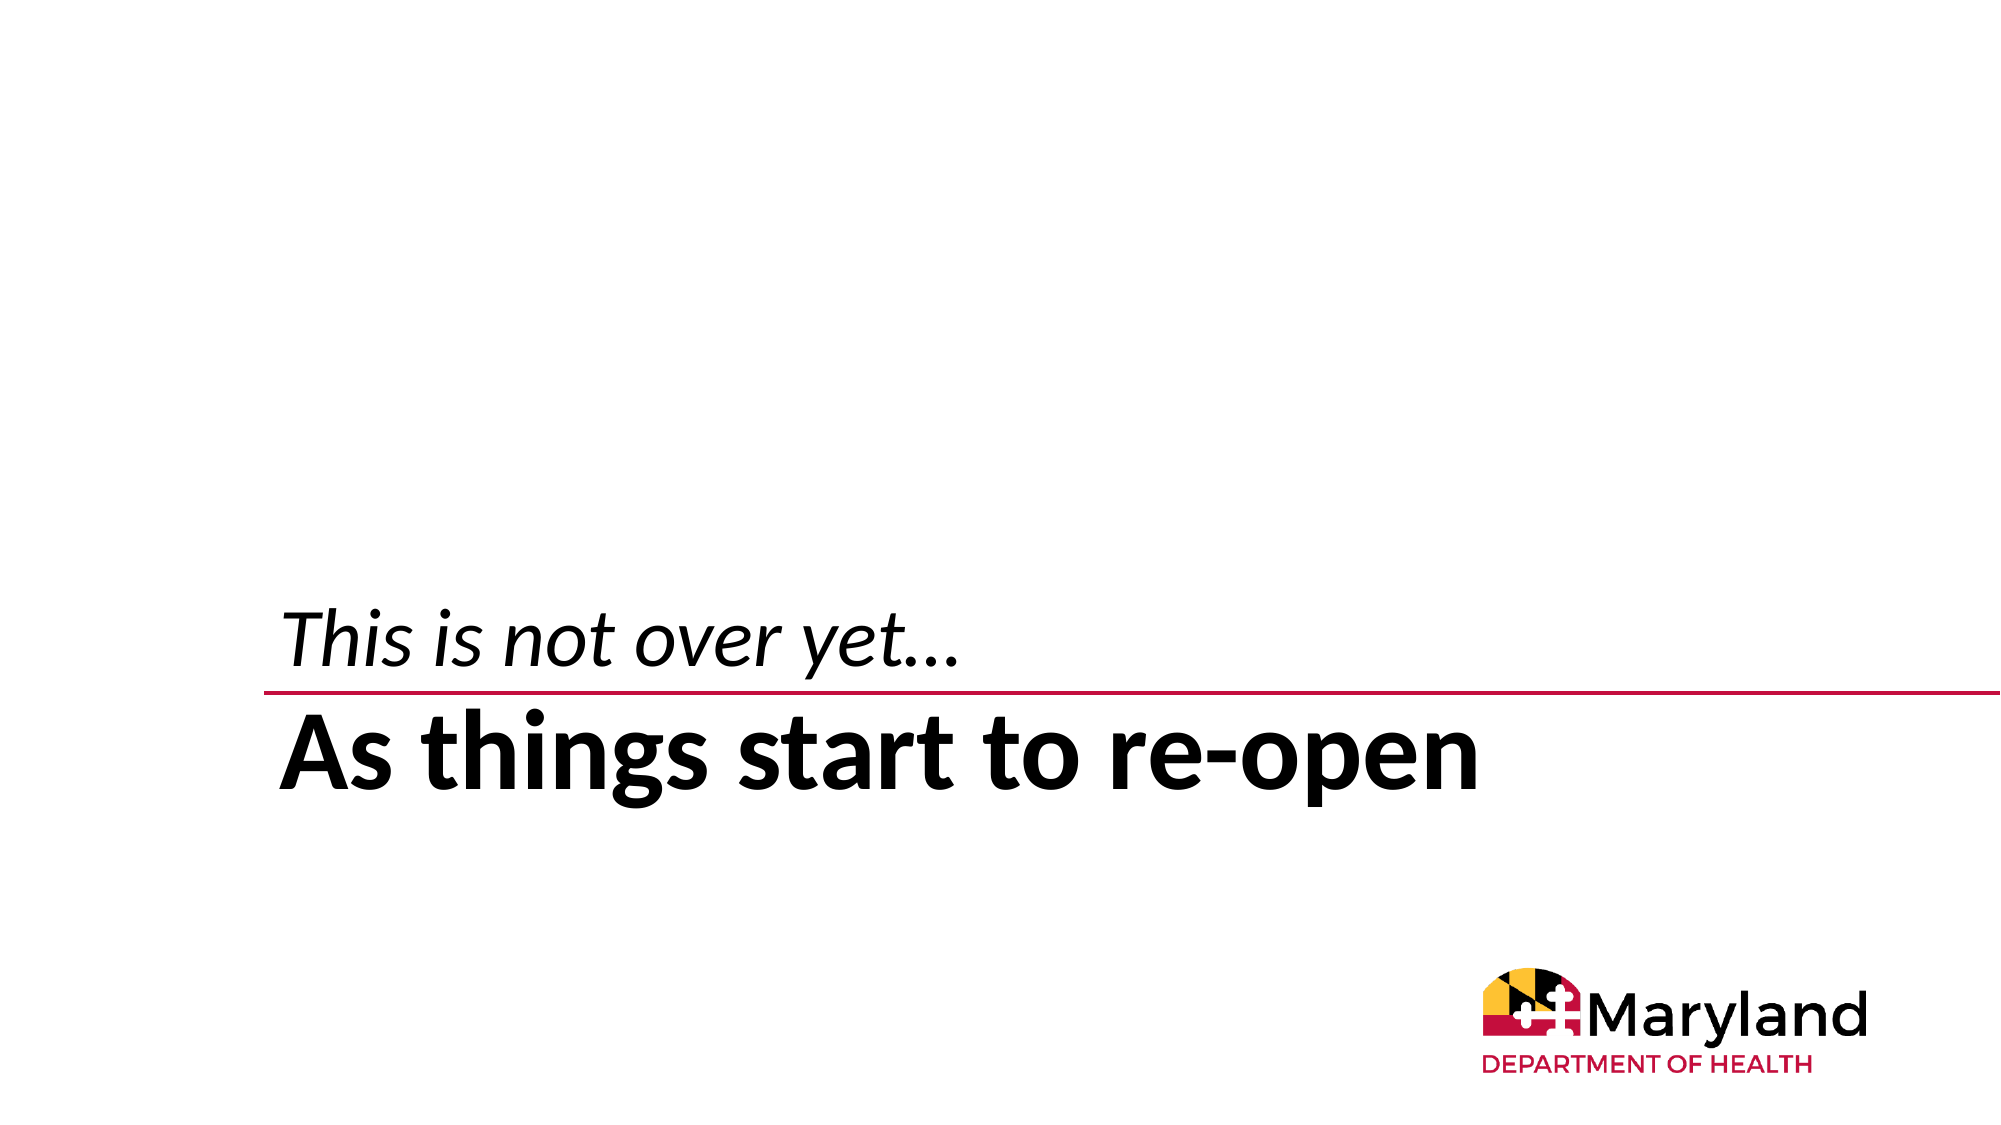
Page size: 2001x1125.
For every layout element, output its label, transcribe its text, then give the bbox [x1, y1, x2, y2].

list This is not over yet… [264, 586, 2000, 680]
list As things start to re-open [264, 682, 2000, 809]
picture [1473, 958, 1866, 1073]
